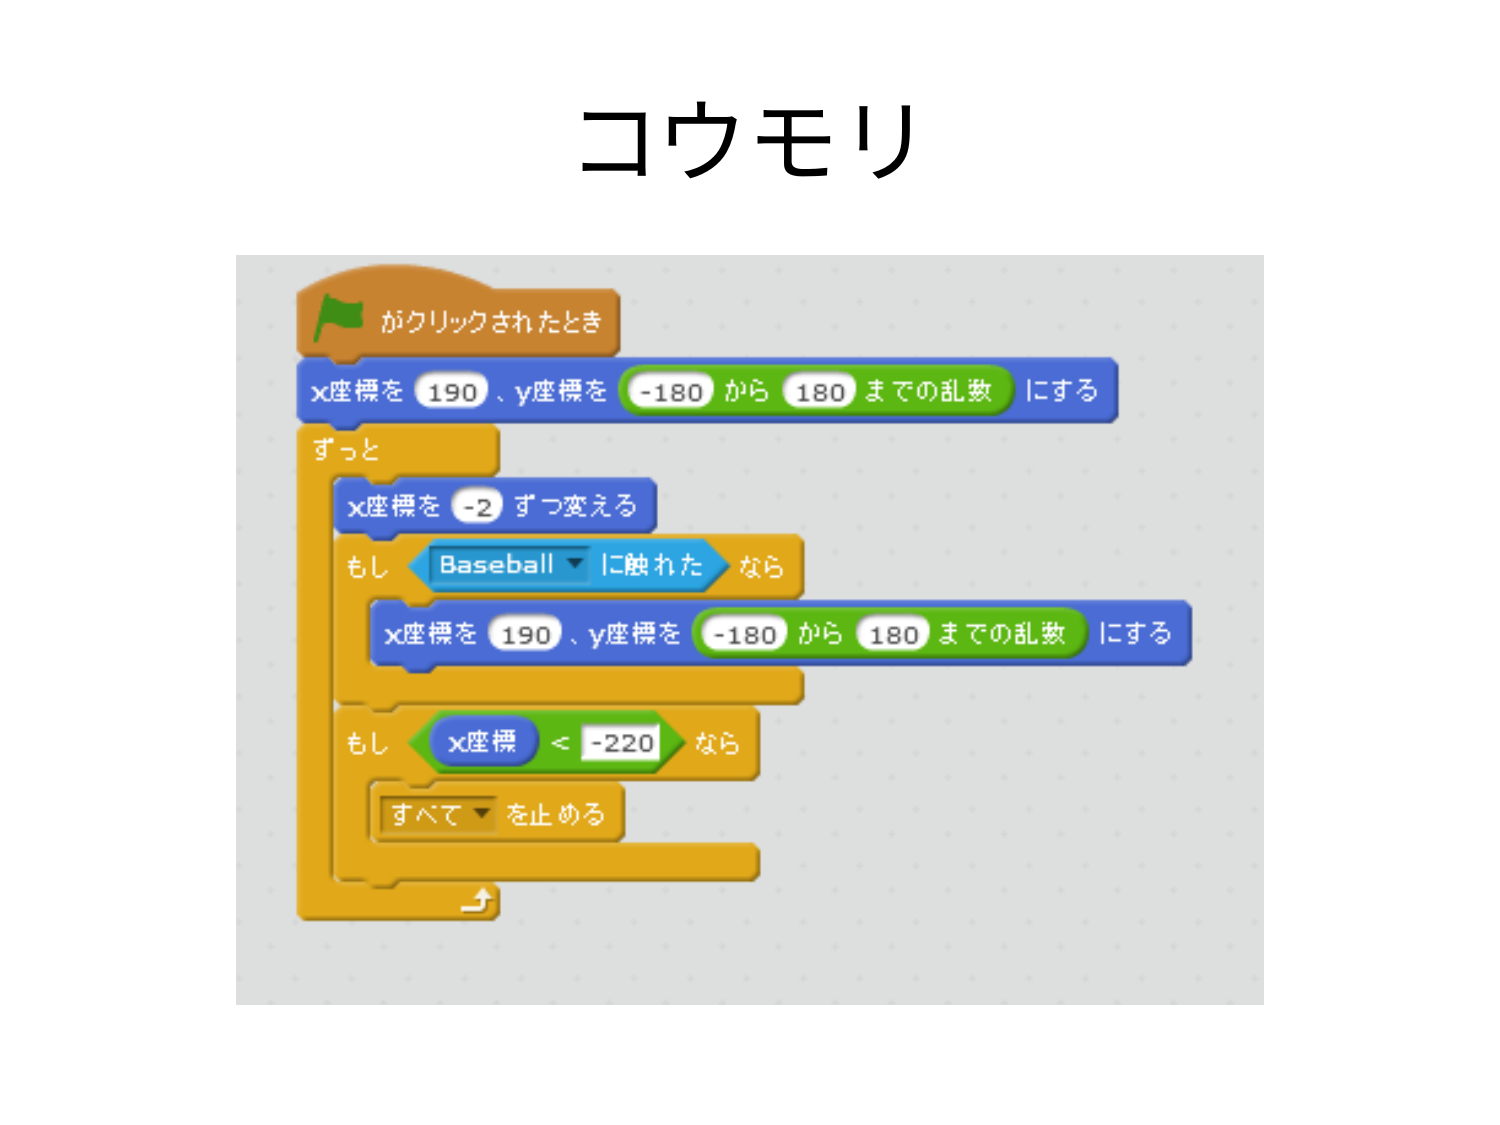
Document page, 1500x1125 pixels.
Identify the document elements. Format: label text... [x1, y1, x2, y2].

title コウモリ [75, 45, 1425, 233]
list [235, 255, 1264, 1006]
